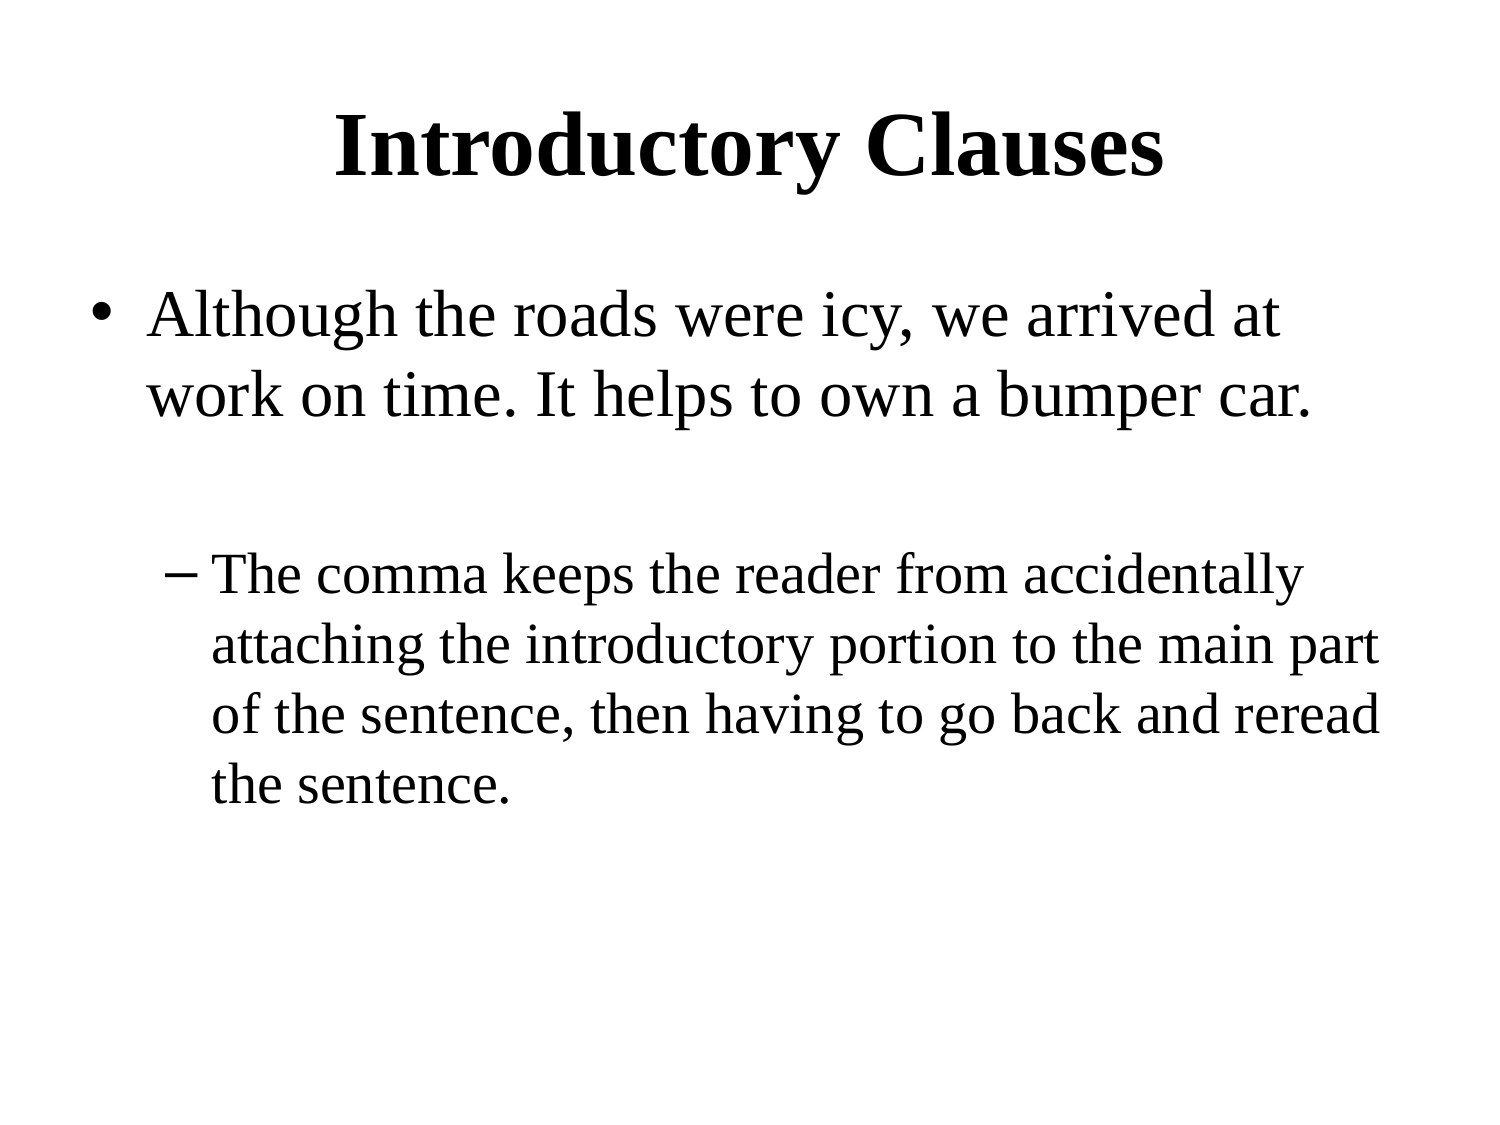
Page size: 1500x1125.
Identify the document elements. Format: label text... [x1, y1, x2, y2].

title Introductory Clauses [75, 45, 1425, 233]
list Although the roads were icy, we arrived at work on time. It helps to own a bumper car. The comma keeps the reader from accidentally attaching the introductory portion to the main part of the sentence, then having to go back and reread the sentence. [75, 262, 1425, 1005]
